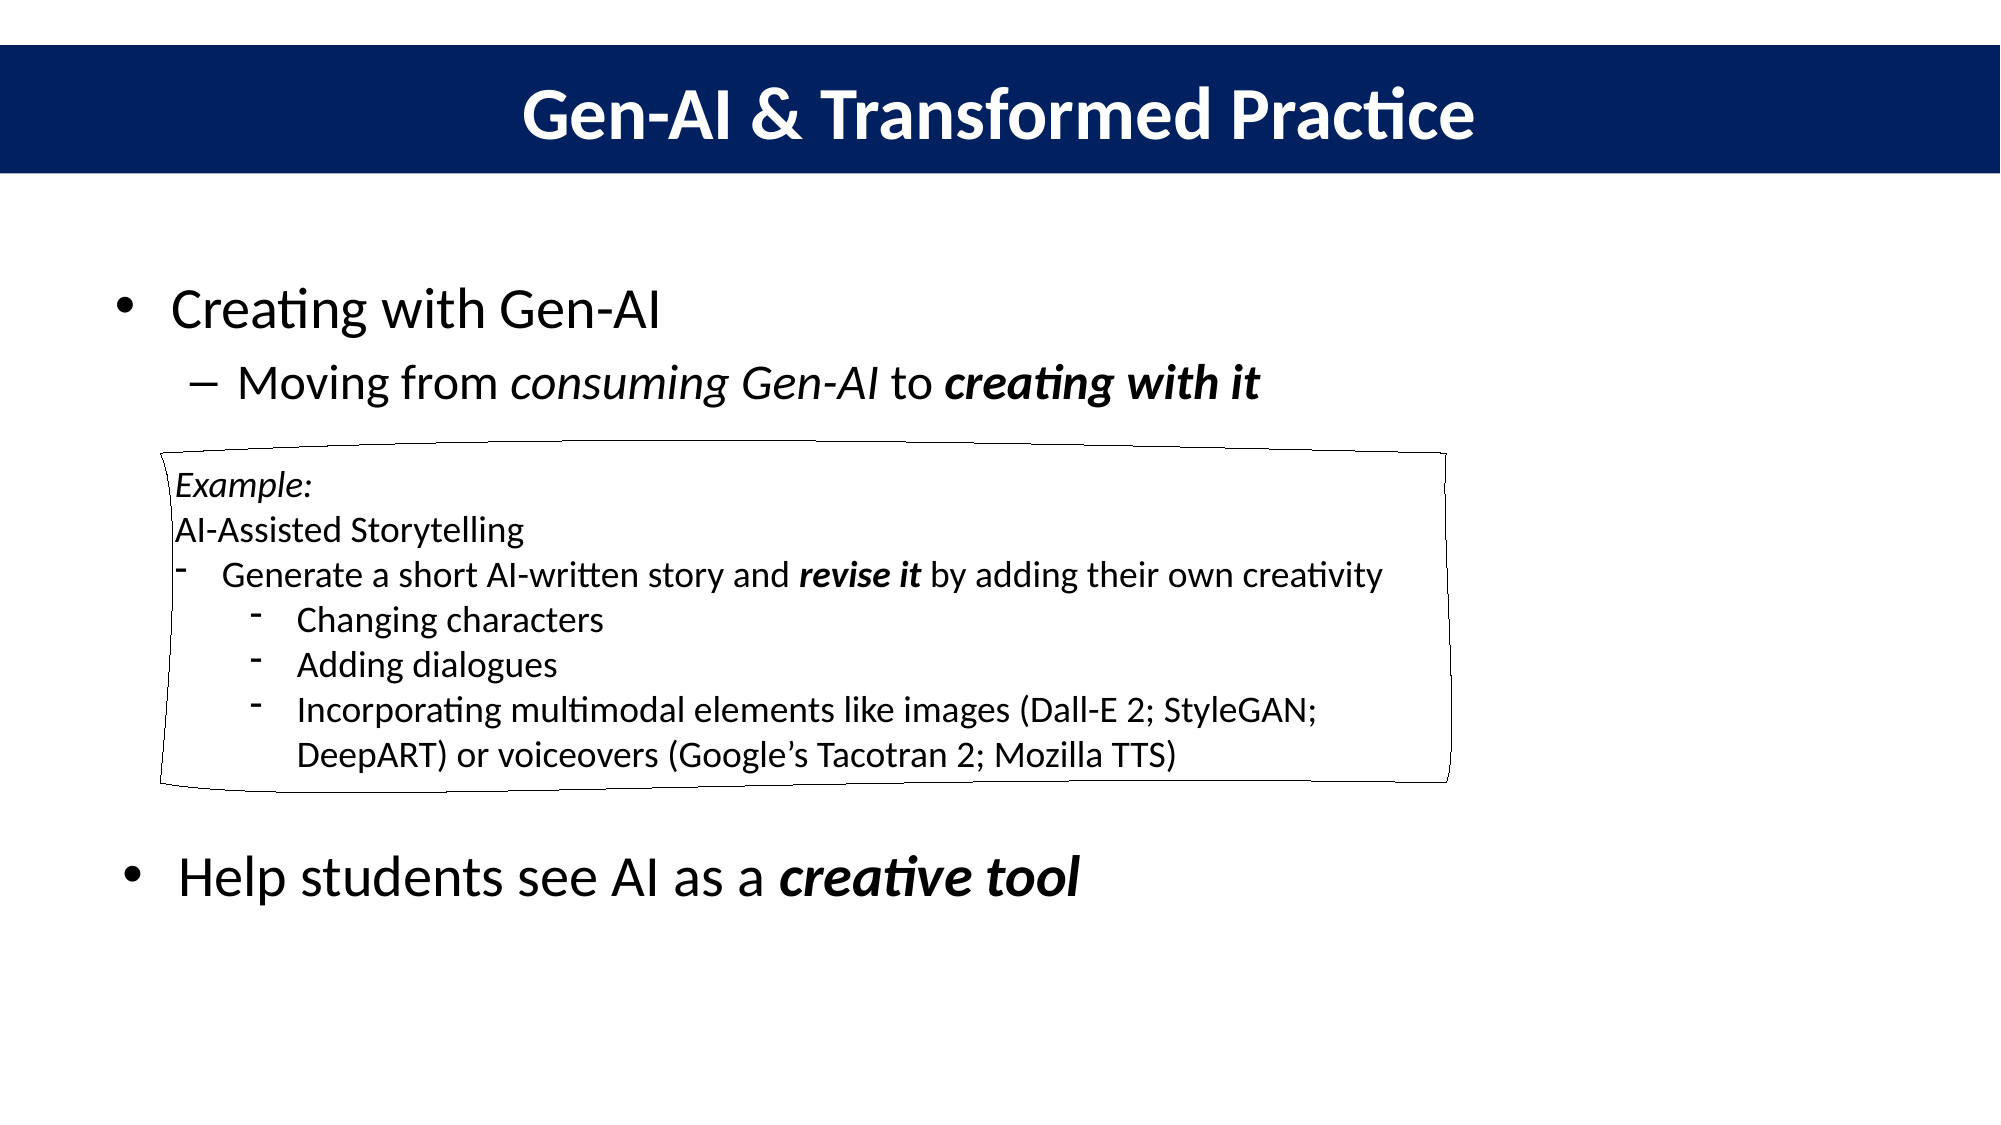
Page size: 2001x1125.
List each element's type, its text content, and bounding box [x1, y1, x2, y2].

text_box Help students see AI as a creative tool [107, 831, 1908, 964]
title Gen-AI & Transformed Practice [0, 45, 2000, 174]
list Creating with Gen-AI Moving from consuming Gen-AI to creating with it [99, 262, 1900, 484]
text_box Example: AI-Assisted Storytelling Generate a short AI-written story and revise it by adding their own creativity Changing characters Adding dialogues Incorporating multimodal elements like images (Dall-E 2; StyleGAN; DeepART) or voiceovers (Google’s Tacotran 2; Mozilla TTS) [160, 440, 1452, 793]
